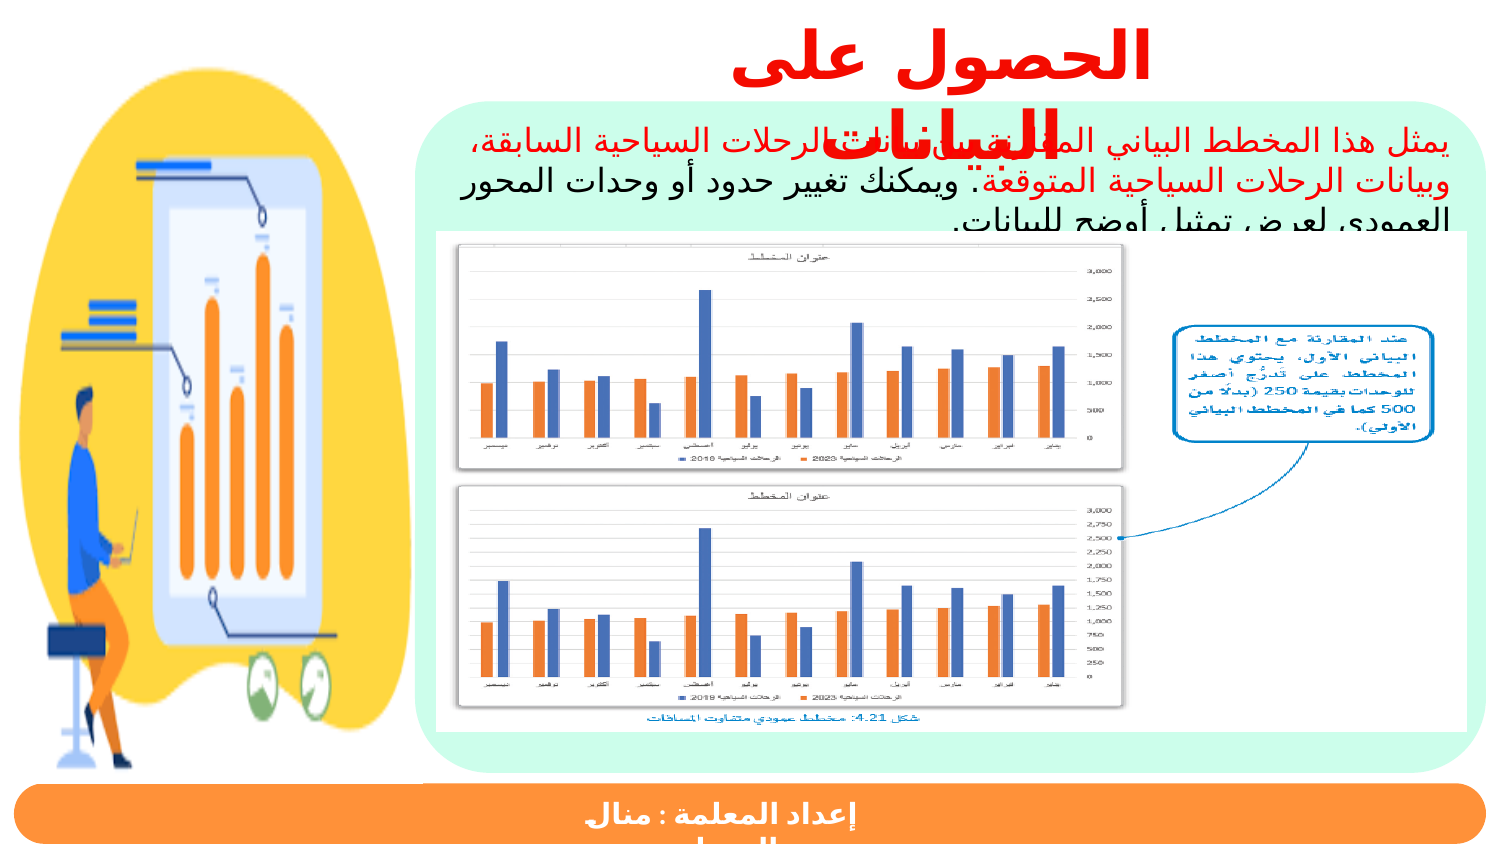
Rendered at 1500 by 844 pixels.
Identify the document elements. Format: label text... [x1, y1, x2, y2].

text_box [426, 126, 1486, 773]
text_box الحصول على البيانات [617, 5, 1267, 111]
picture [436, 231, 1467, 733]
text_box [1267, 101, 1448, 111]
picture [13, 58, 423, 784]
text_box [13, 783, 1487, 844]
text_box [452, 101, 617, 111]
text_box يمثل هذا المخطط البياني المقارنة بين بيانات الرحلات السياحية السابقة، وبيانات الرحلات السياحية المتوقعة. ويمكنك تغيير حدود أو وحدات المحور العمودي لعرض تمثيل أوضح للبيانات. [426, 111, 1467, 247]
